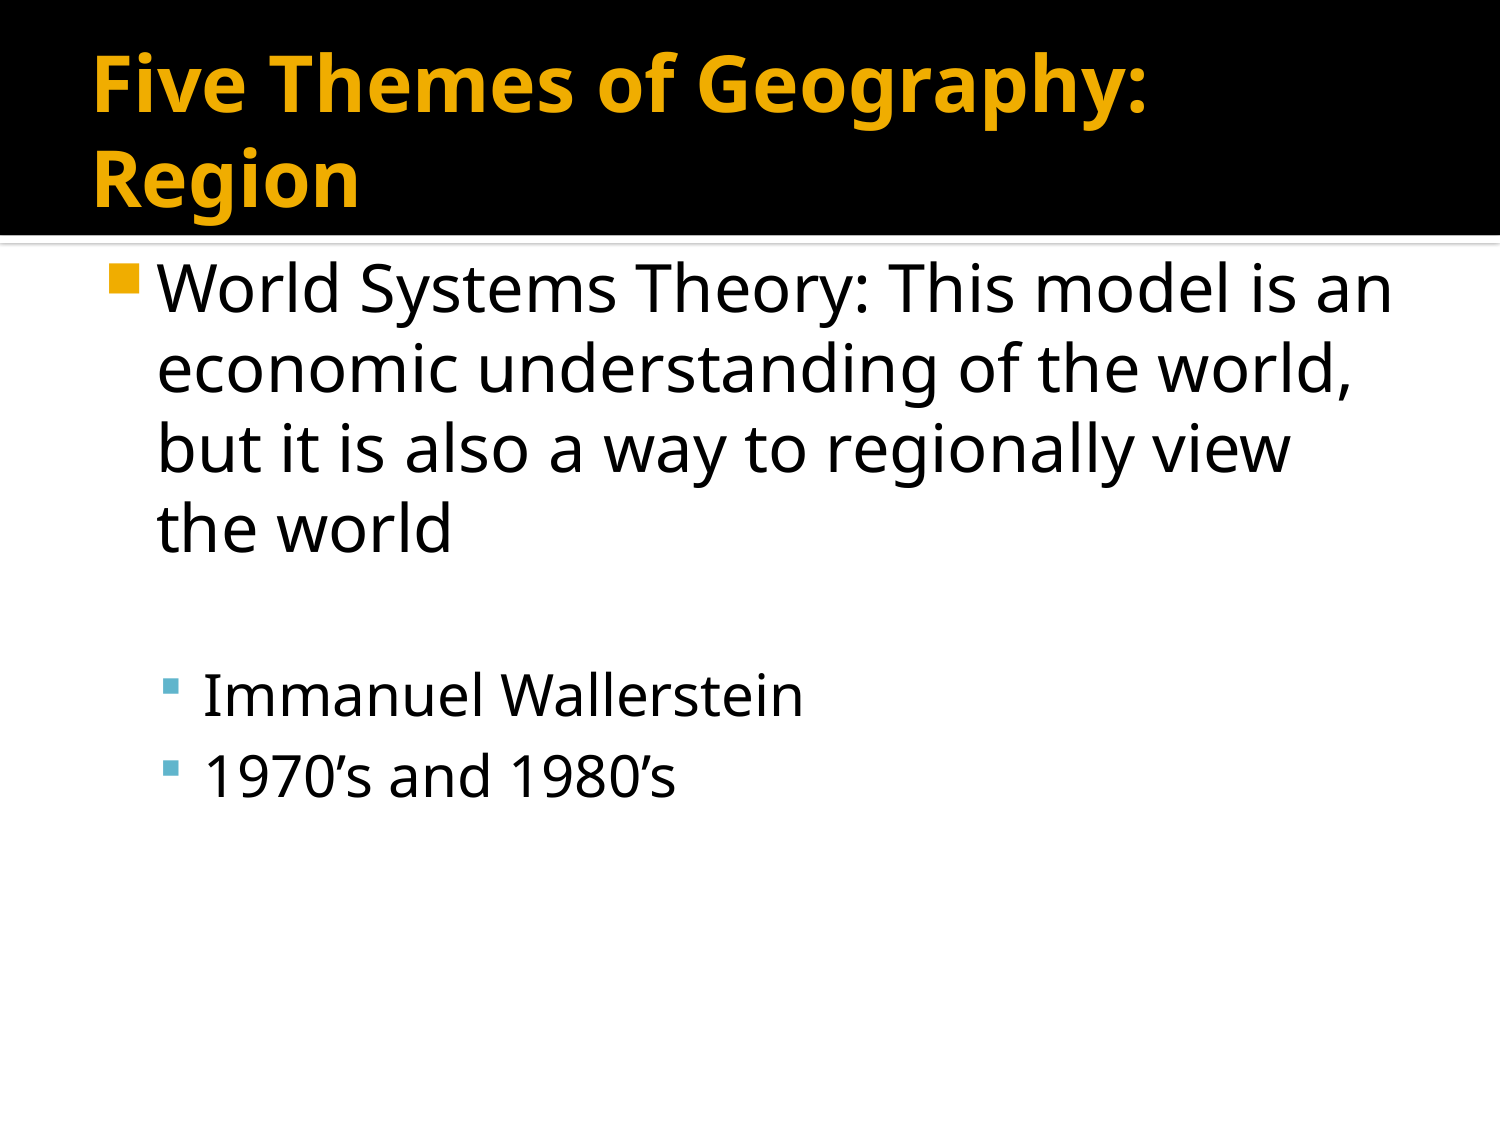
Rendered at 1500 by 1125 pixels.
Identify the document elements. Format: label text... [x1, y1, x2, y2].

title Five Themes of Geography: Region [75, 25, 1425, 231]
list World Systems Theory: This model is an economic understanding of the world, but it is also a way to regionally view the world Immanuel Wallerstein 1970’s and 1980’s [75, 231, 1425, 1050]
